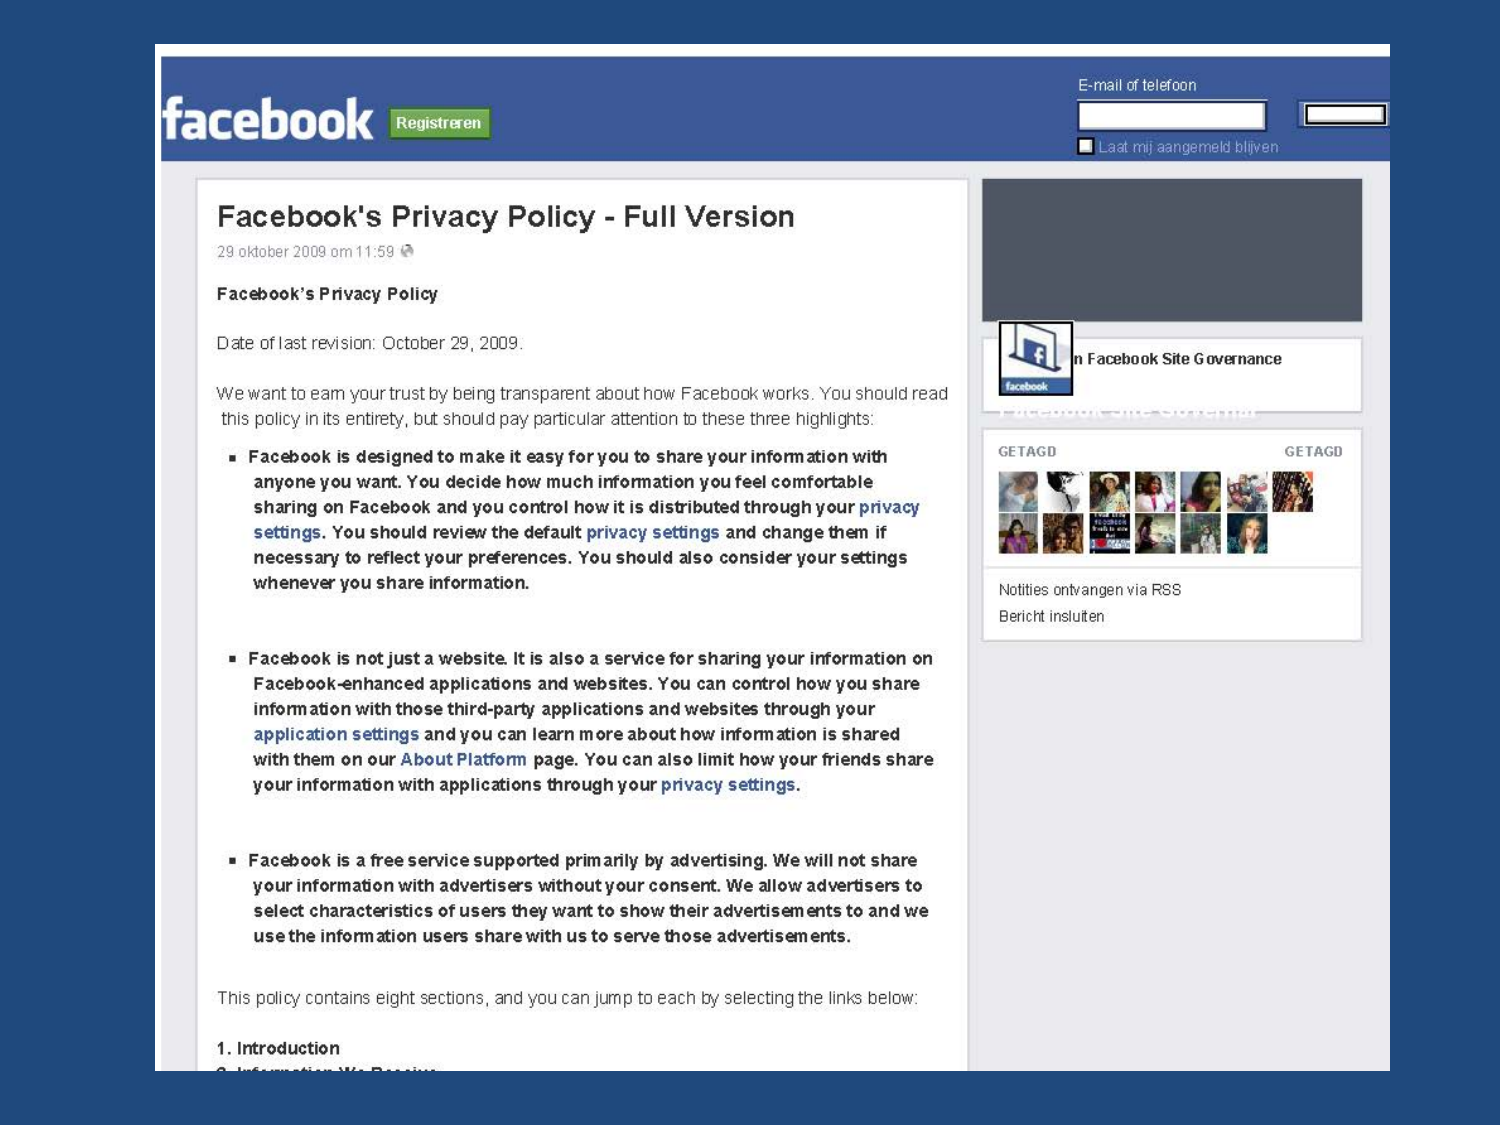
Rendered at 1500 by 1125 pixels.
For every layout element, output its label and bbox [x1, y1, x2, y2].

picture [154, 44, 1390, 1072]
